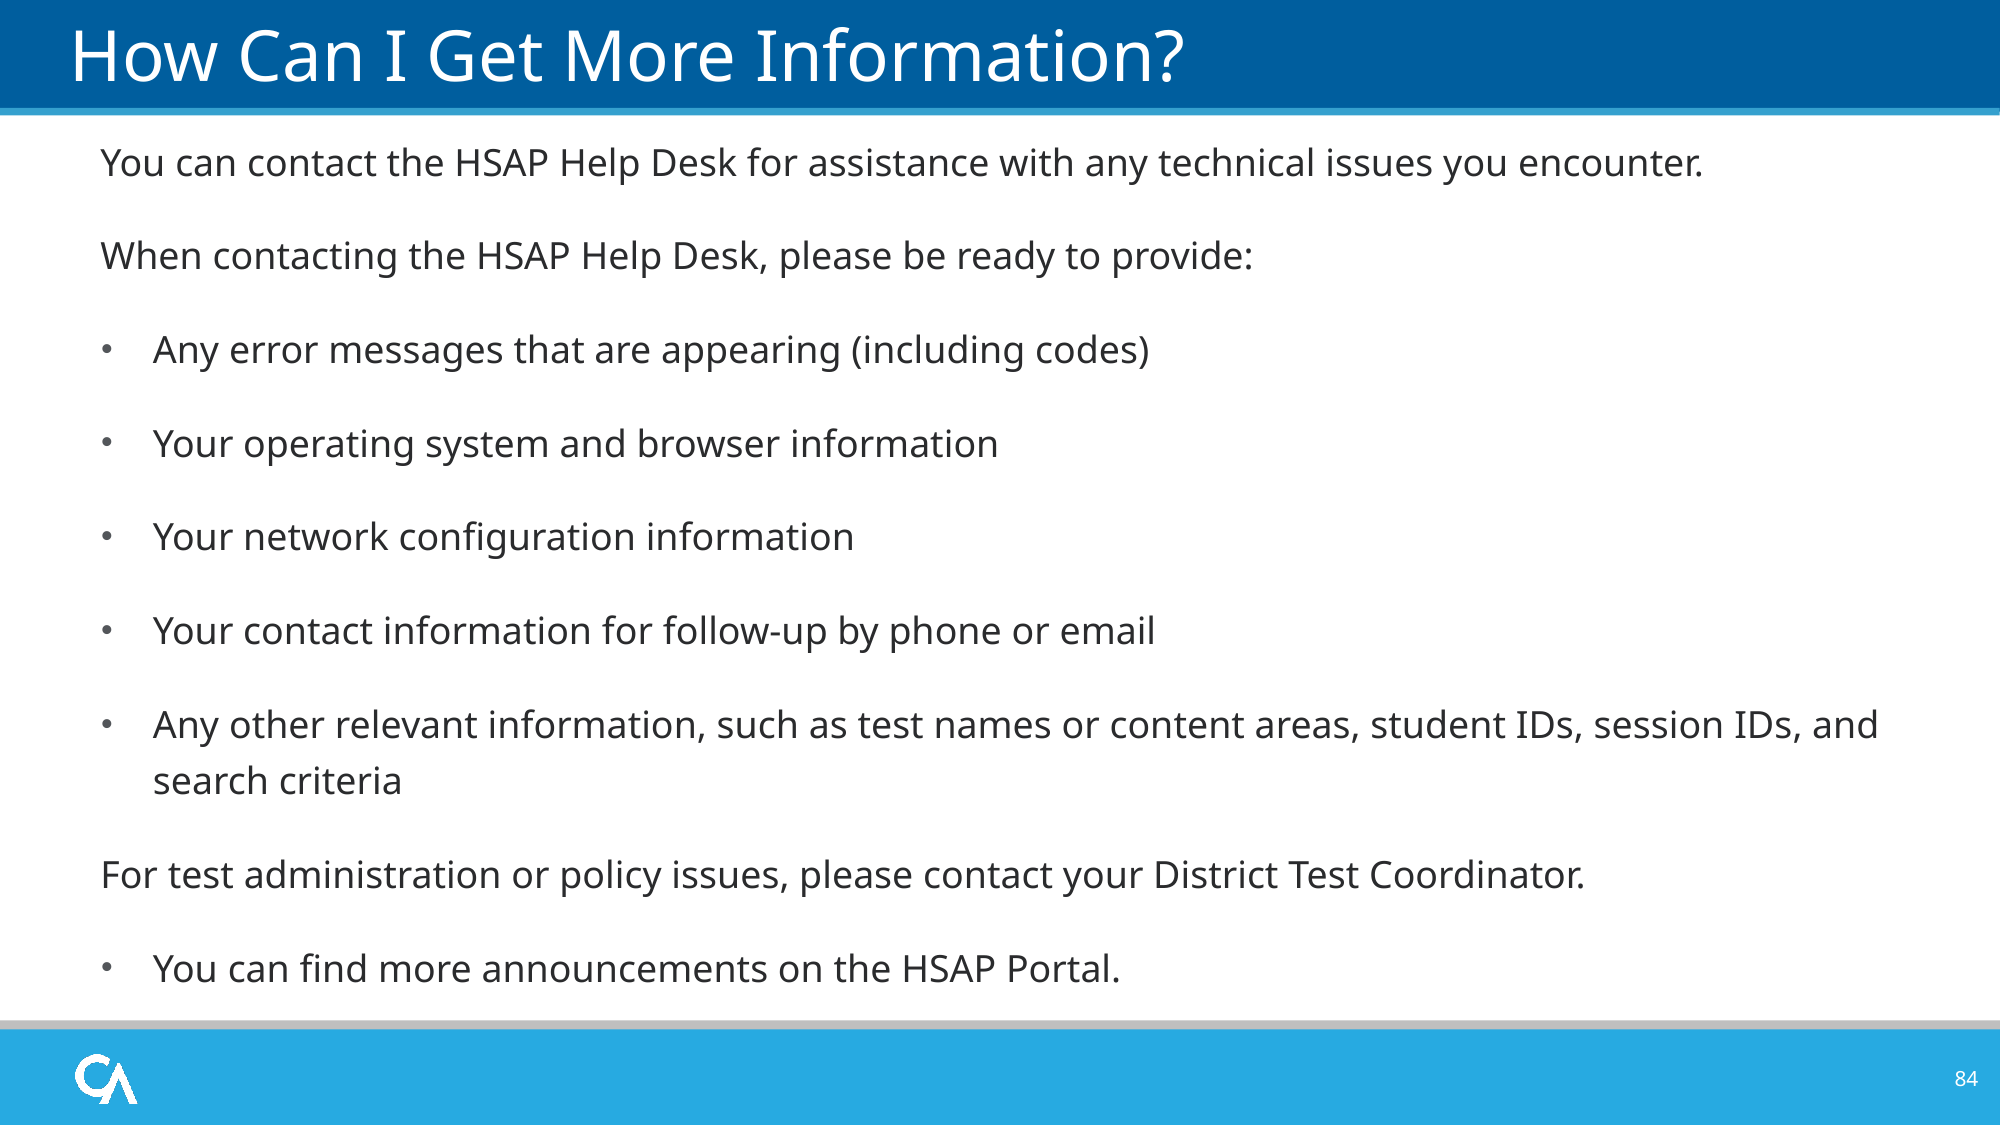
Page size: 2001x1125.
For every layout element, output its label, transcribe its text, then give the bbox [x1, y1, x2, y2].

slide_number 84 [1877, 1057, 1993, 1103]
title How Can I Get More Information? [69, 10, 1878, 96]
picture [75, 1054, 138, 1104]
list You can contact the HSAP Help Desk for assistance with any technical issues you encounter. When contacting the HSAP Help Desk, please be ready to provide: Any error messages that are appearing (including codes) Your operating system and browser information Your network configuration information Your contact information for follow-up by phone or email Any other relevant information, such as test names or content areas, student IDs, session IDs, and search criteria For test administration or policy issues, please contact your District Test Coordinator. You can find more announcements on the HSAP Portal. [100, 127, 1900, 831]
